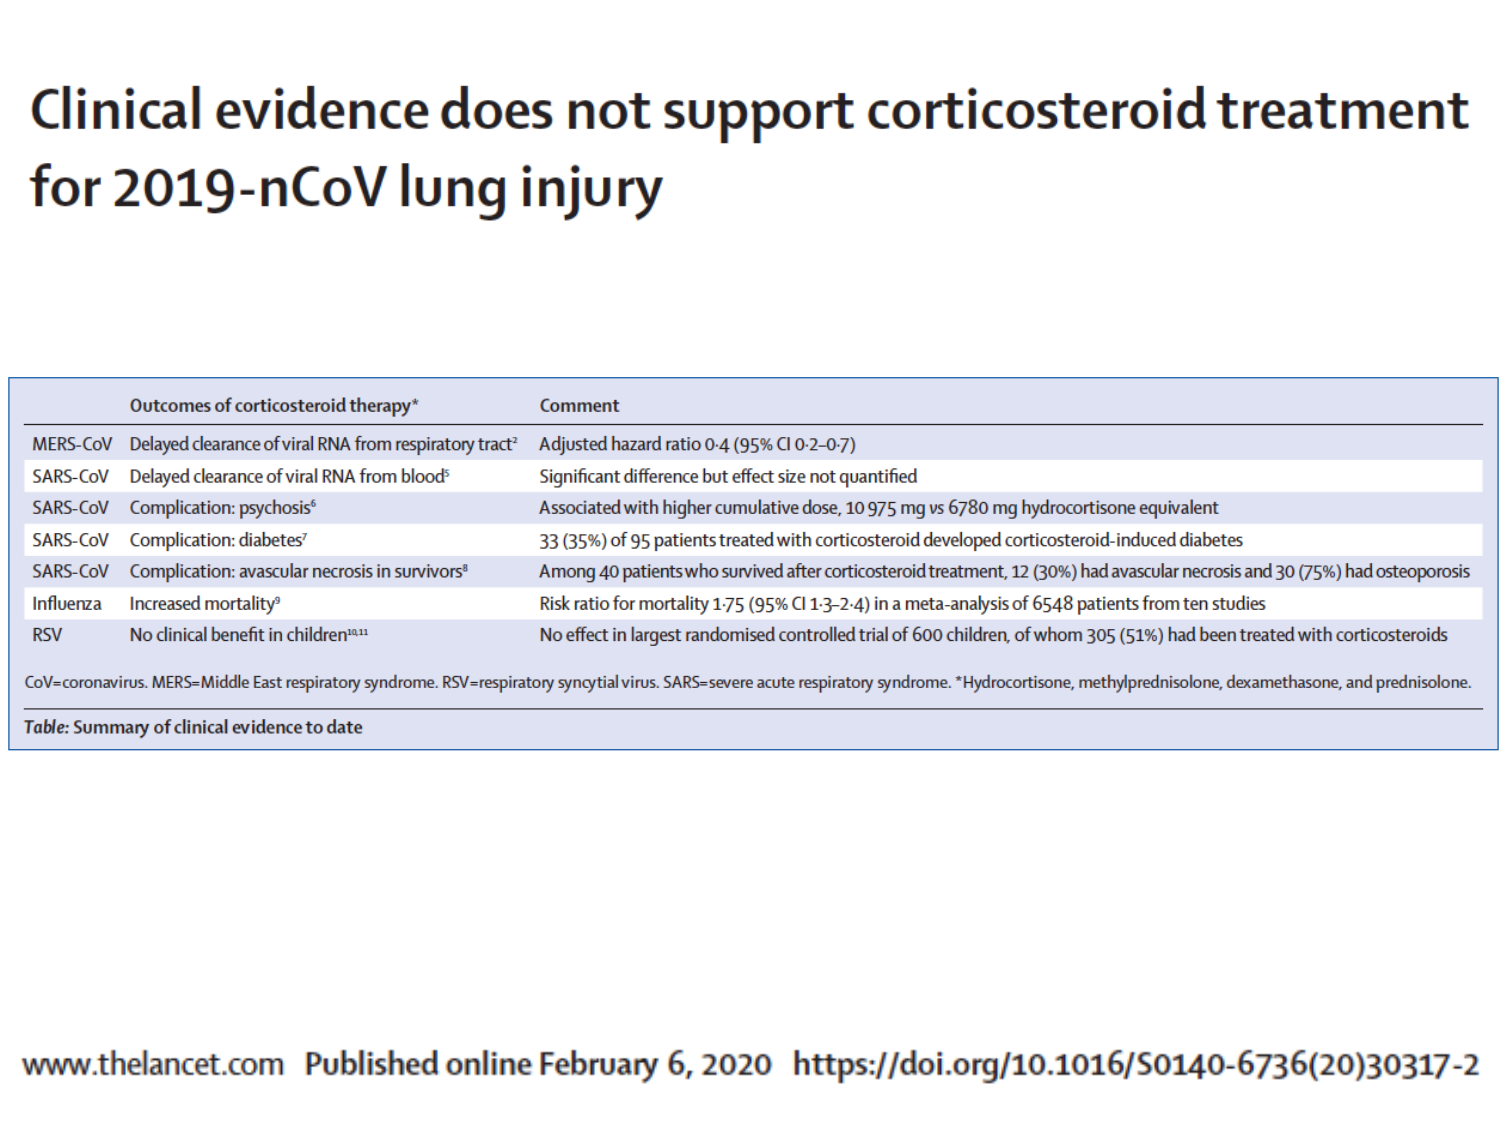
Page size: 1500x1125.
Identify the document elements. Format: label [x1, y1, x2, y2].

picture [0, 370, 1500, 754]
picture [0, 26, 1500, 245]
picture [0, 1031, 1500, 1095]
